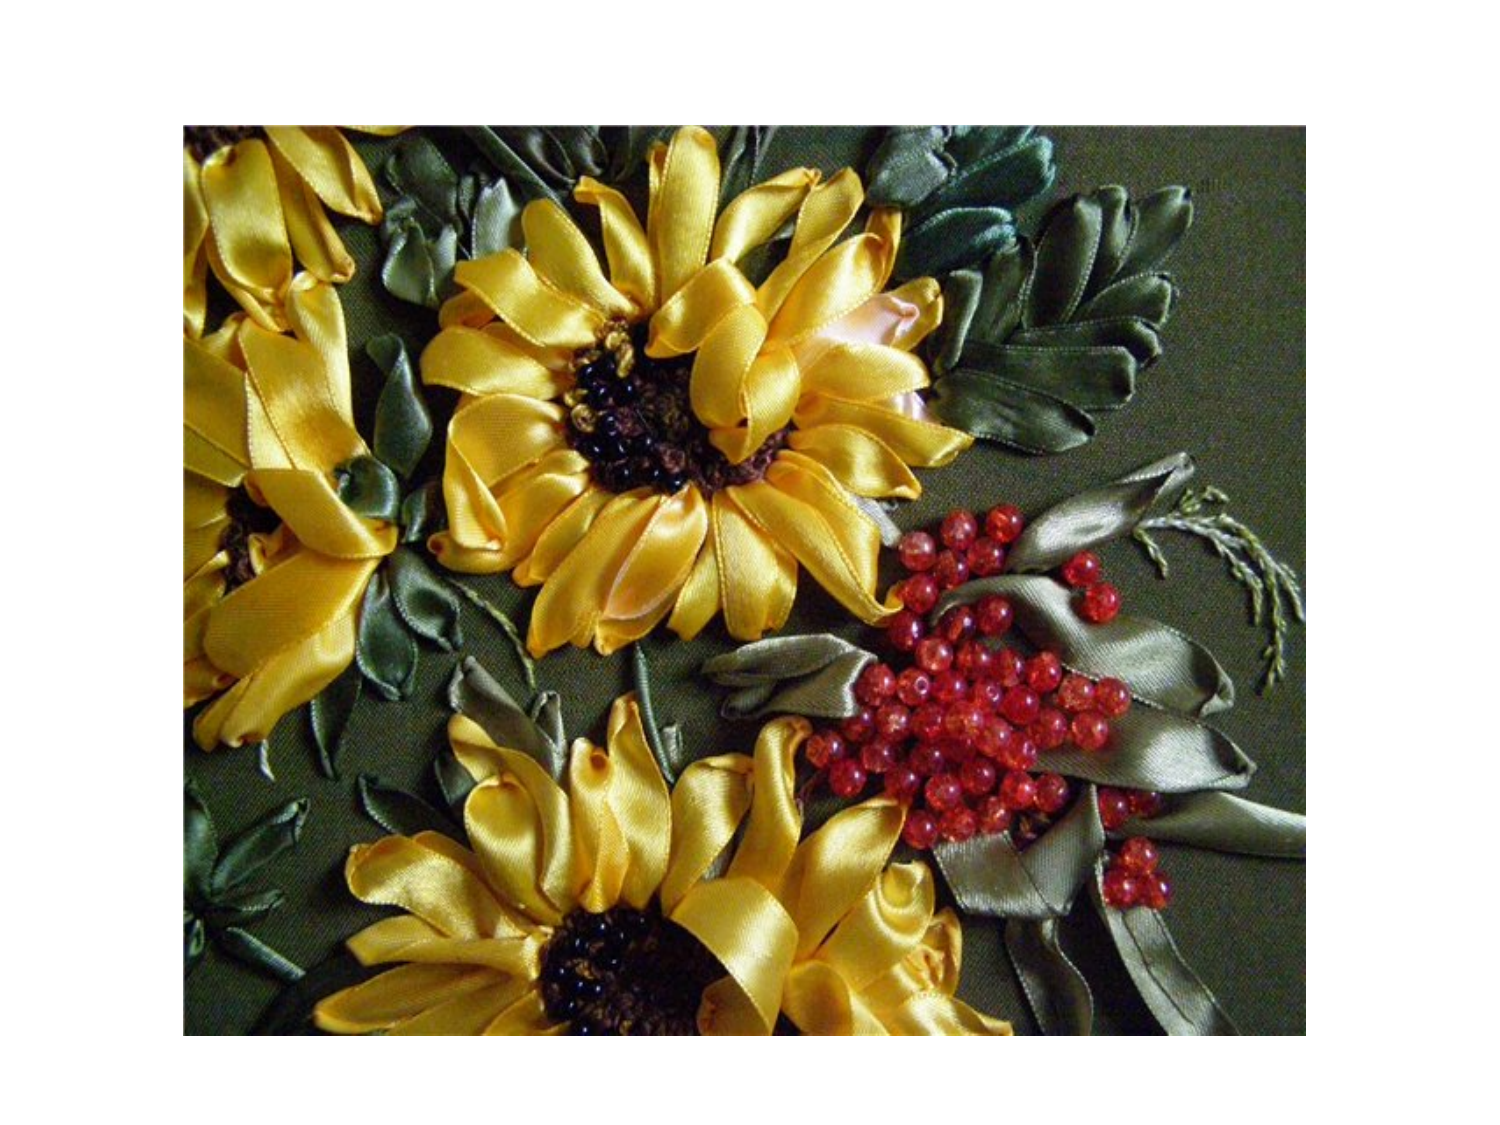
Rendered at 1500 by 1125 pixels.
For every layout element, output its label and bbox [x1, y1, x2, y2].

list [182, 125, 1306, 1036]
